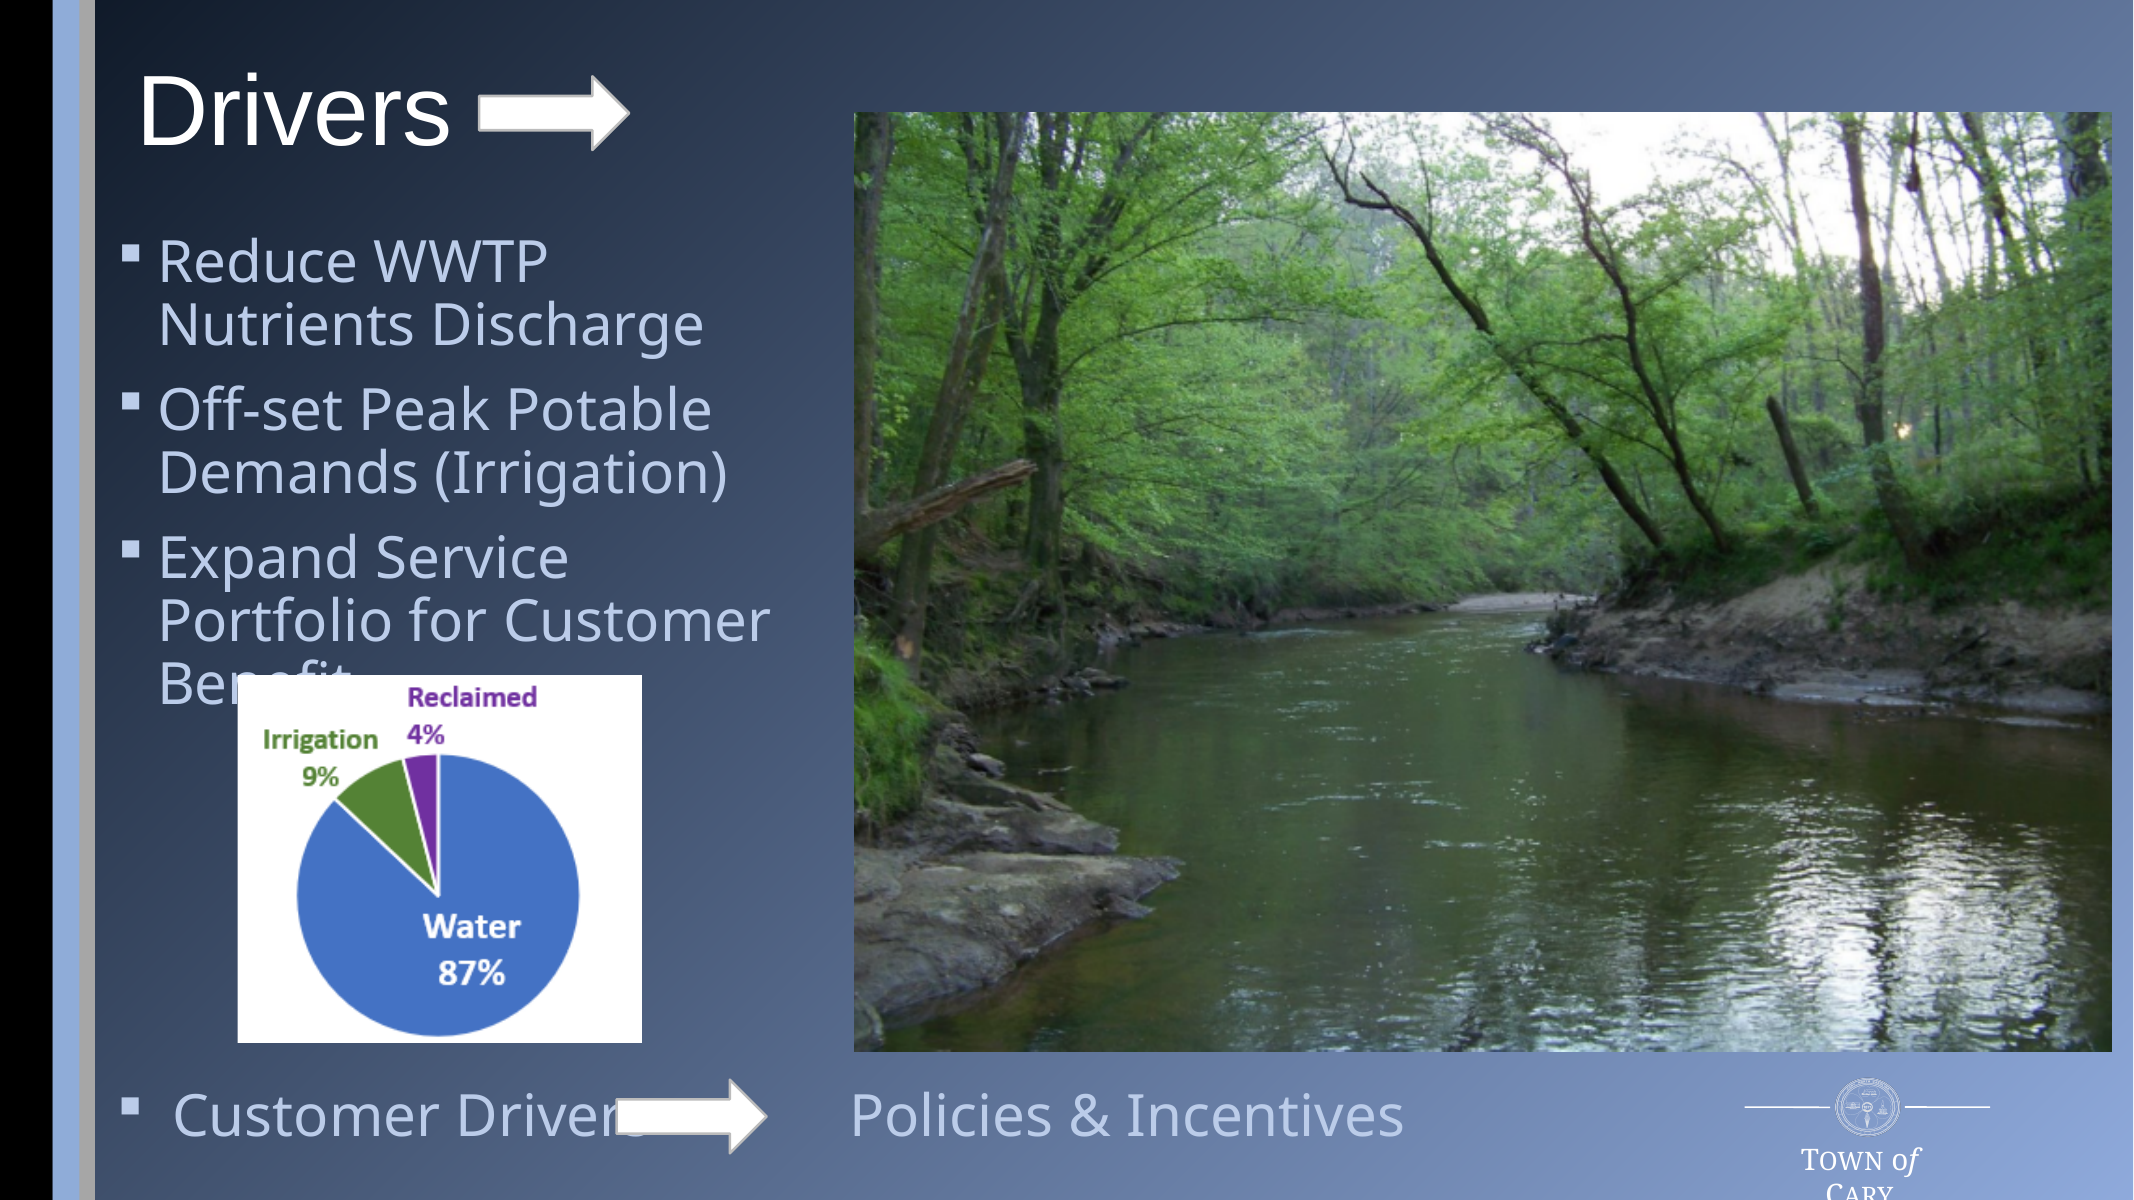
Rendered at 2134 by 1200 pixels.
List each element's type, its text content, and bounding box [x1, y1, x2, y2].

picture [853, 112, 2112, 1052]
list Reduce WWTP Nutrients Discharge Off-set Peak Potable Demands (Irrigation) Expand Service Portfolio for Customer Benefit [102, 224, 830, 820]
text_box [615, 1078, 768, 1155]
picture [237, 674, 644, 1043]
text_box Customer Drivers Policies & Incentives [101, 1078, 1541, 1178]
text_box [477, 75, 631, 152]
title Drivers [121, 63, 2075, 163]
